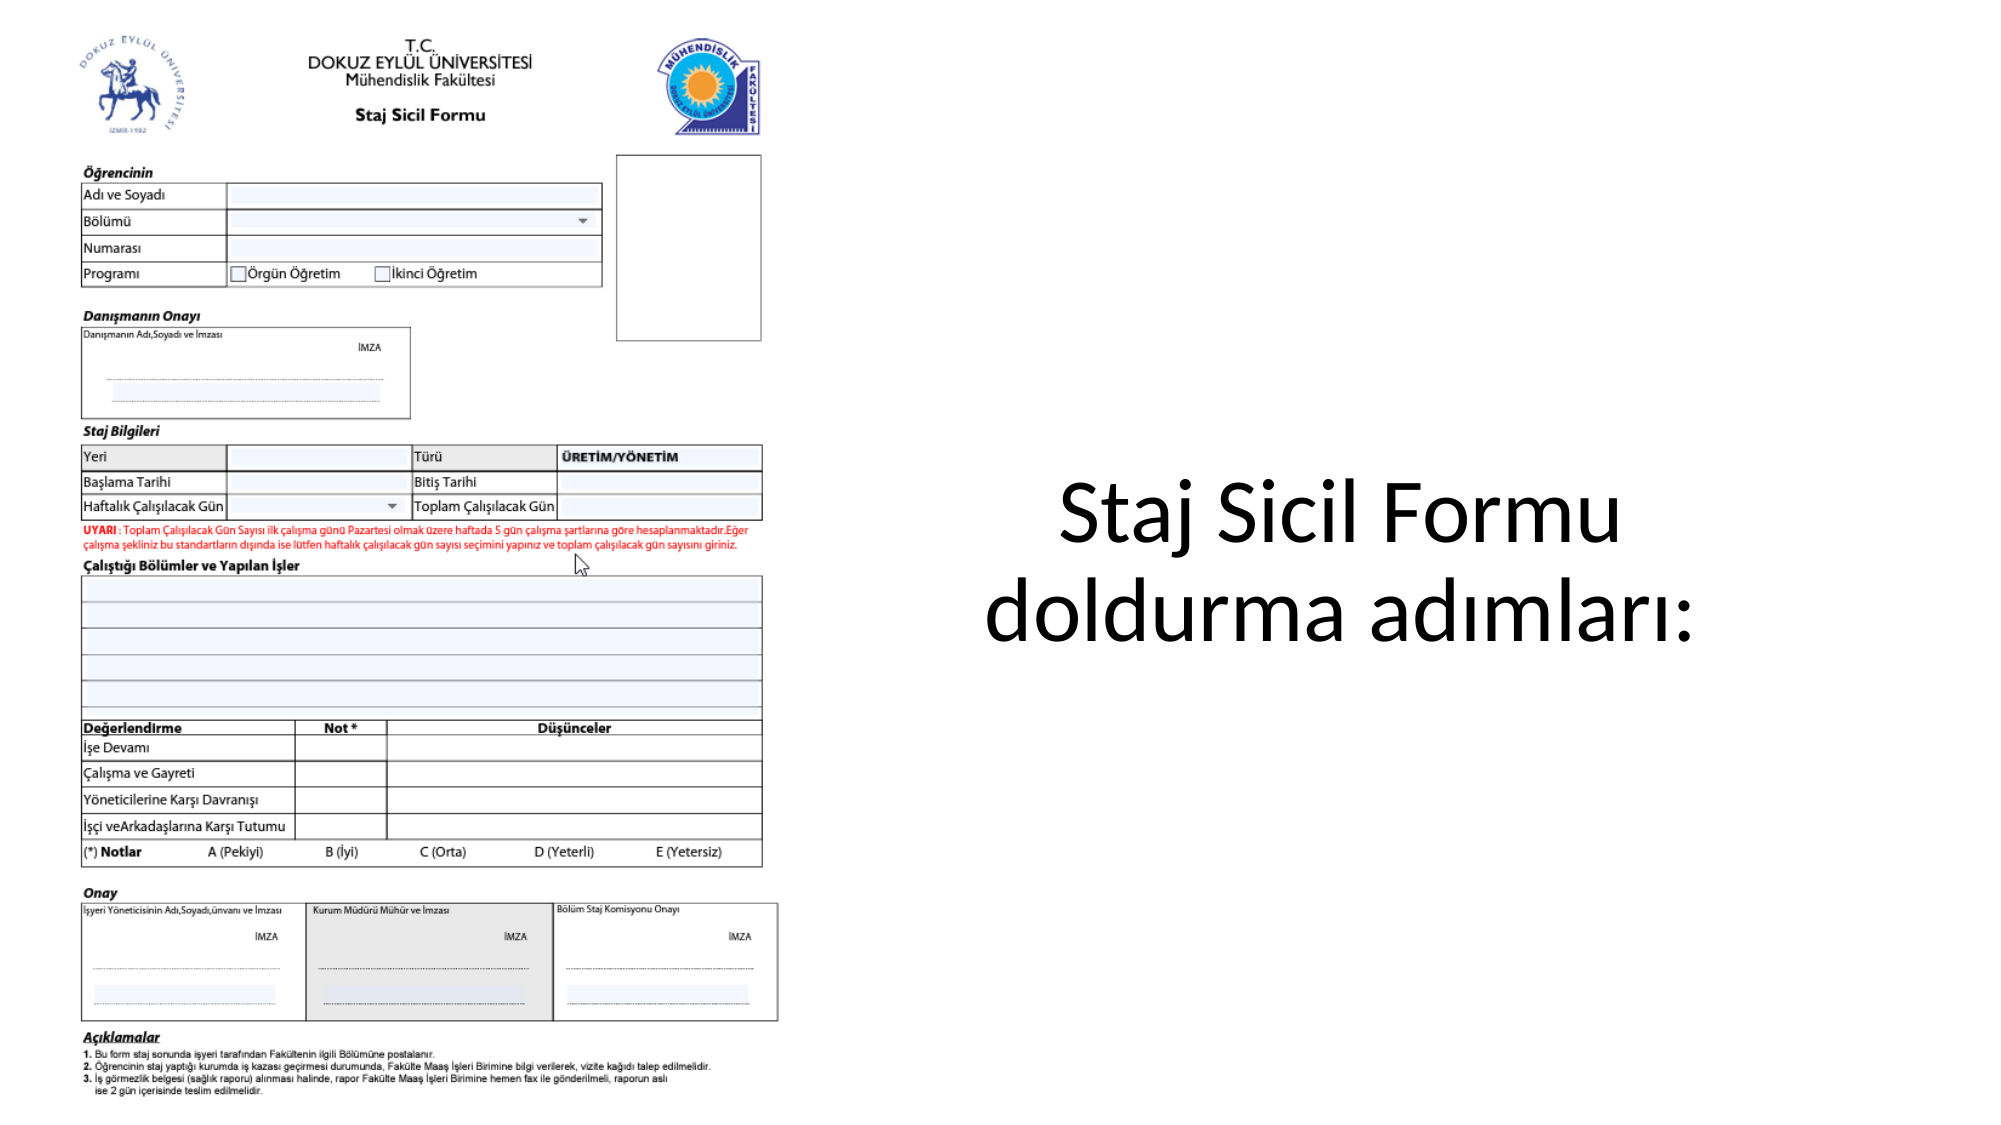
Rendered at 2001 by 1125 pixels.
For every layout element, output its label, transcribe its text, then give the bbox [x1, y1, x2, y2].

title Staj Sicil Formu doldurma adımları: [854, 455, 1830, 669]
picture [58, 19, 786, 1105]
